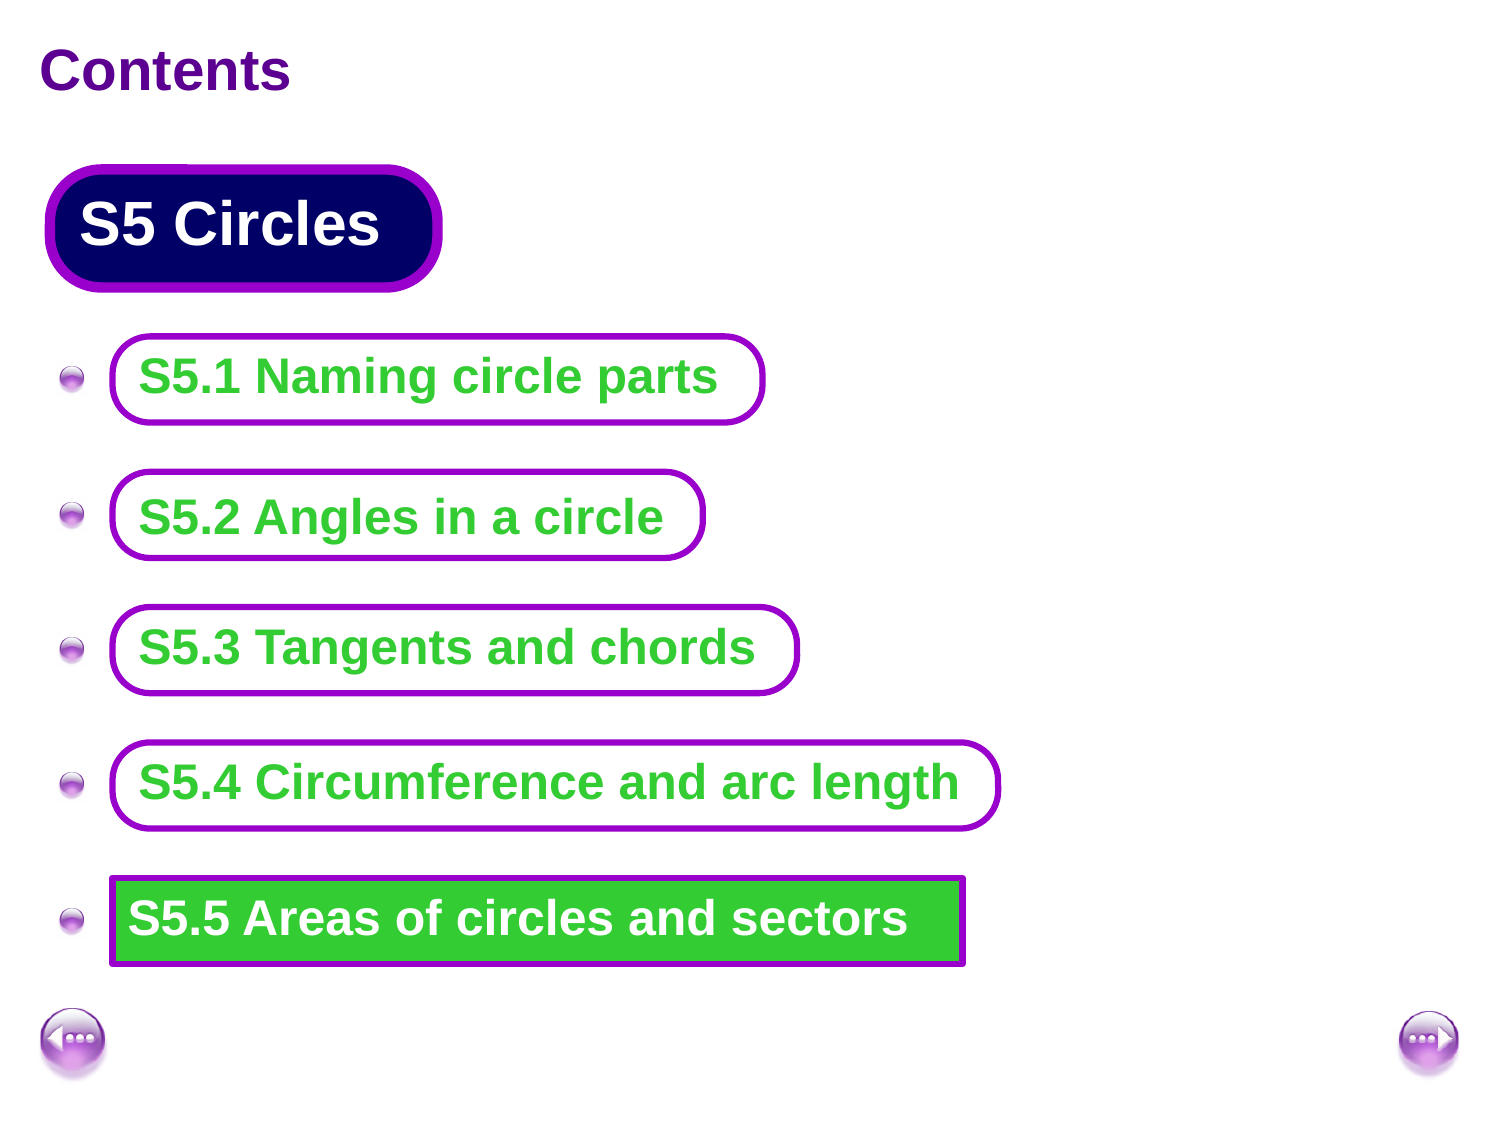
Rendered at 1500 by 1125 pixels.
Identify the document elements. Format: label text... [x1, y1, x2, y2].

picture [55, 632, 89, 668]
text_box A [41, 747, 101, 823]
text_box S5.2 Angles in a circle [112, 471, 703, 559]
text_box A [41, 883, 101, 959]
picture [55, 497, 89, 533]
text_box A [41, 477, 101, 553]
text_box S5.1 Naming circle parts [112, 336, 763, 423]
text_box S5 Circles [49, 169, 438, 288]
picture [29, 996, 119, 1092]
text_box A [41, 612, 101, 688]
text_box A [41, 342, 101, 418]
text_box S5.4 Circumference and arc length [112, 742, 999, 829]
text_box S5.3 Tangents and chords [112, 606, 798, 694]
picture [1387, 999, 1471, 1087]
subtitle S5.5 Areas of circles and sectors [112, 877, 963, 965]
title Contents [24, 24, 1300, 113]
picture [55, 903, 89, 939]
picture [55, 767, 89, 803]
picture [55, 361, 89, 397]
